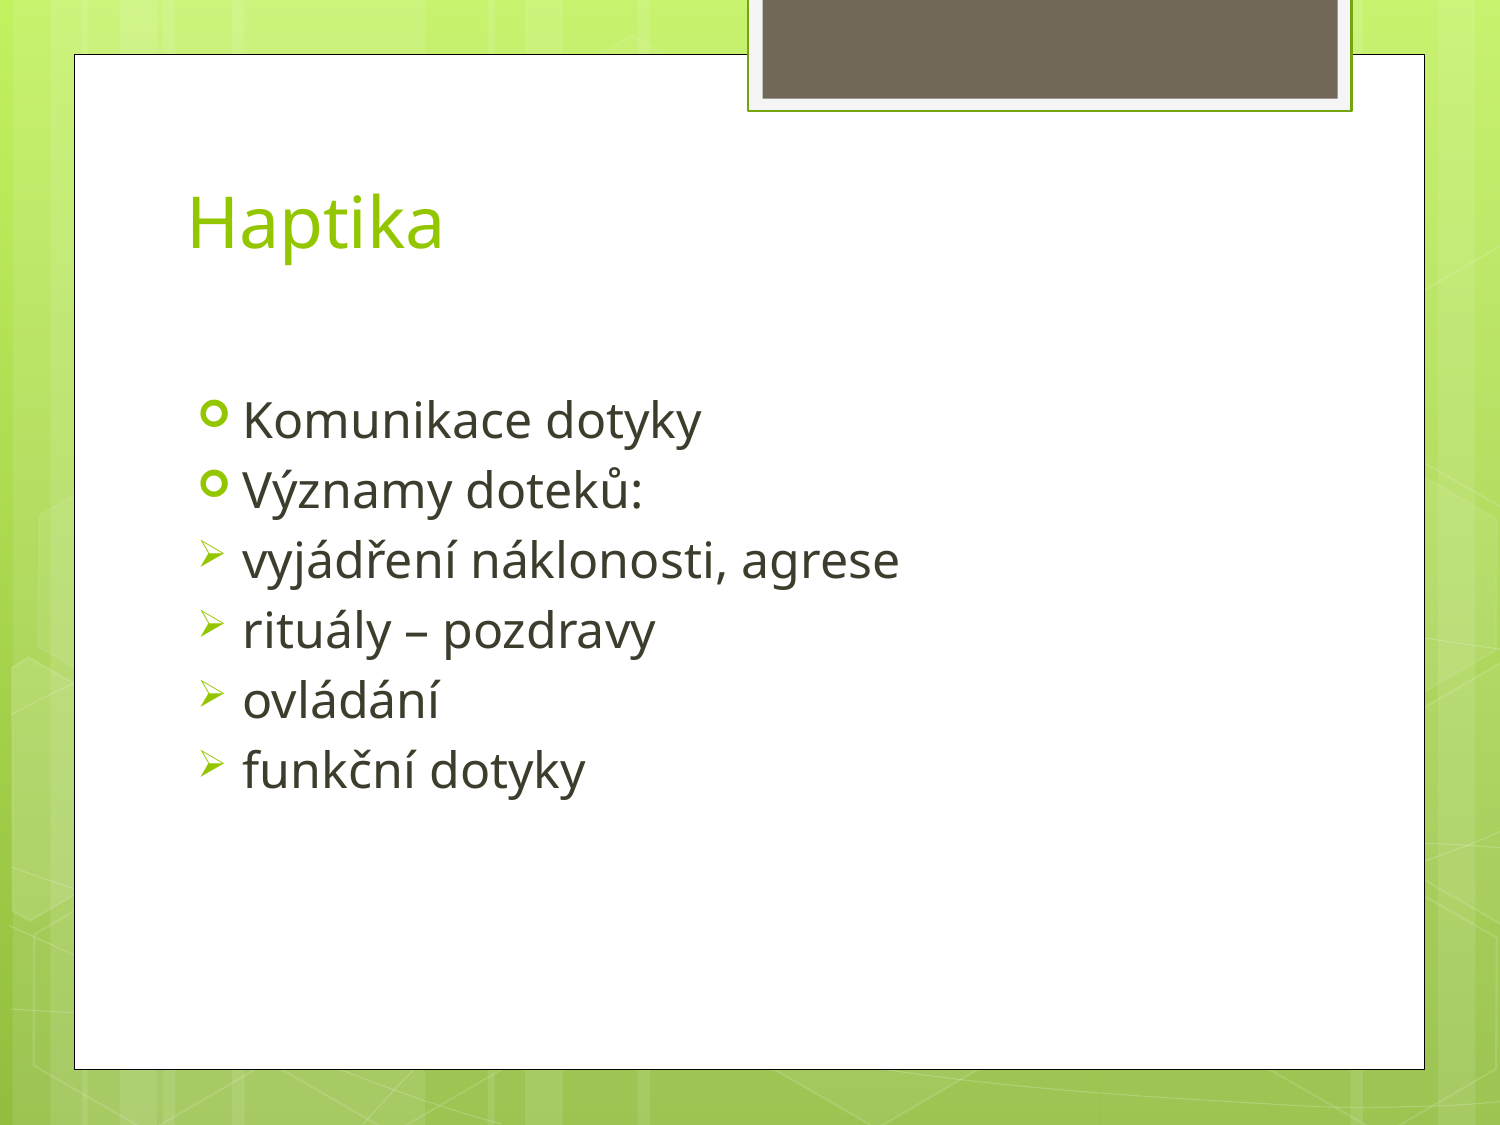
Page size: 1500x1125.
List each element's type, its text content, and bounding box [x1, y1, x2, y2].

list Komunikace dotyky Významy doteků: vyjádření náklonosti, agrese rituály – pozdravy ovládání funkční dotyky [171, 381, 1283, 957]
title Haptika [171, 168, 1324, 357]
